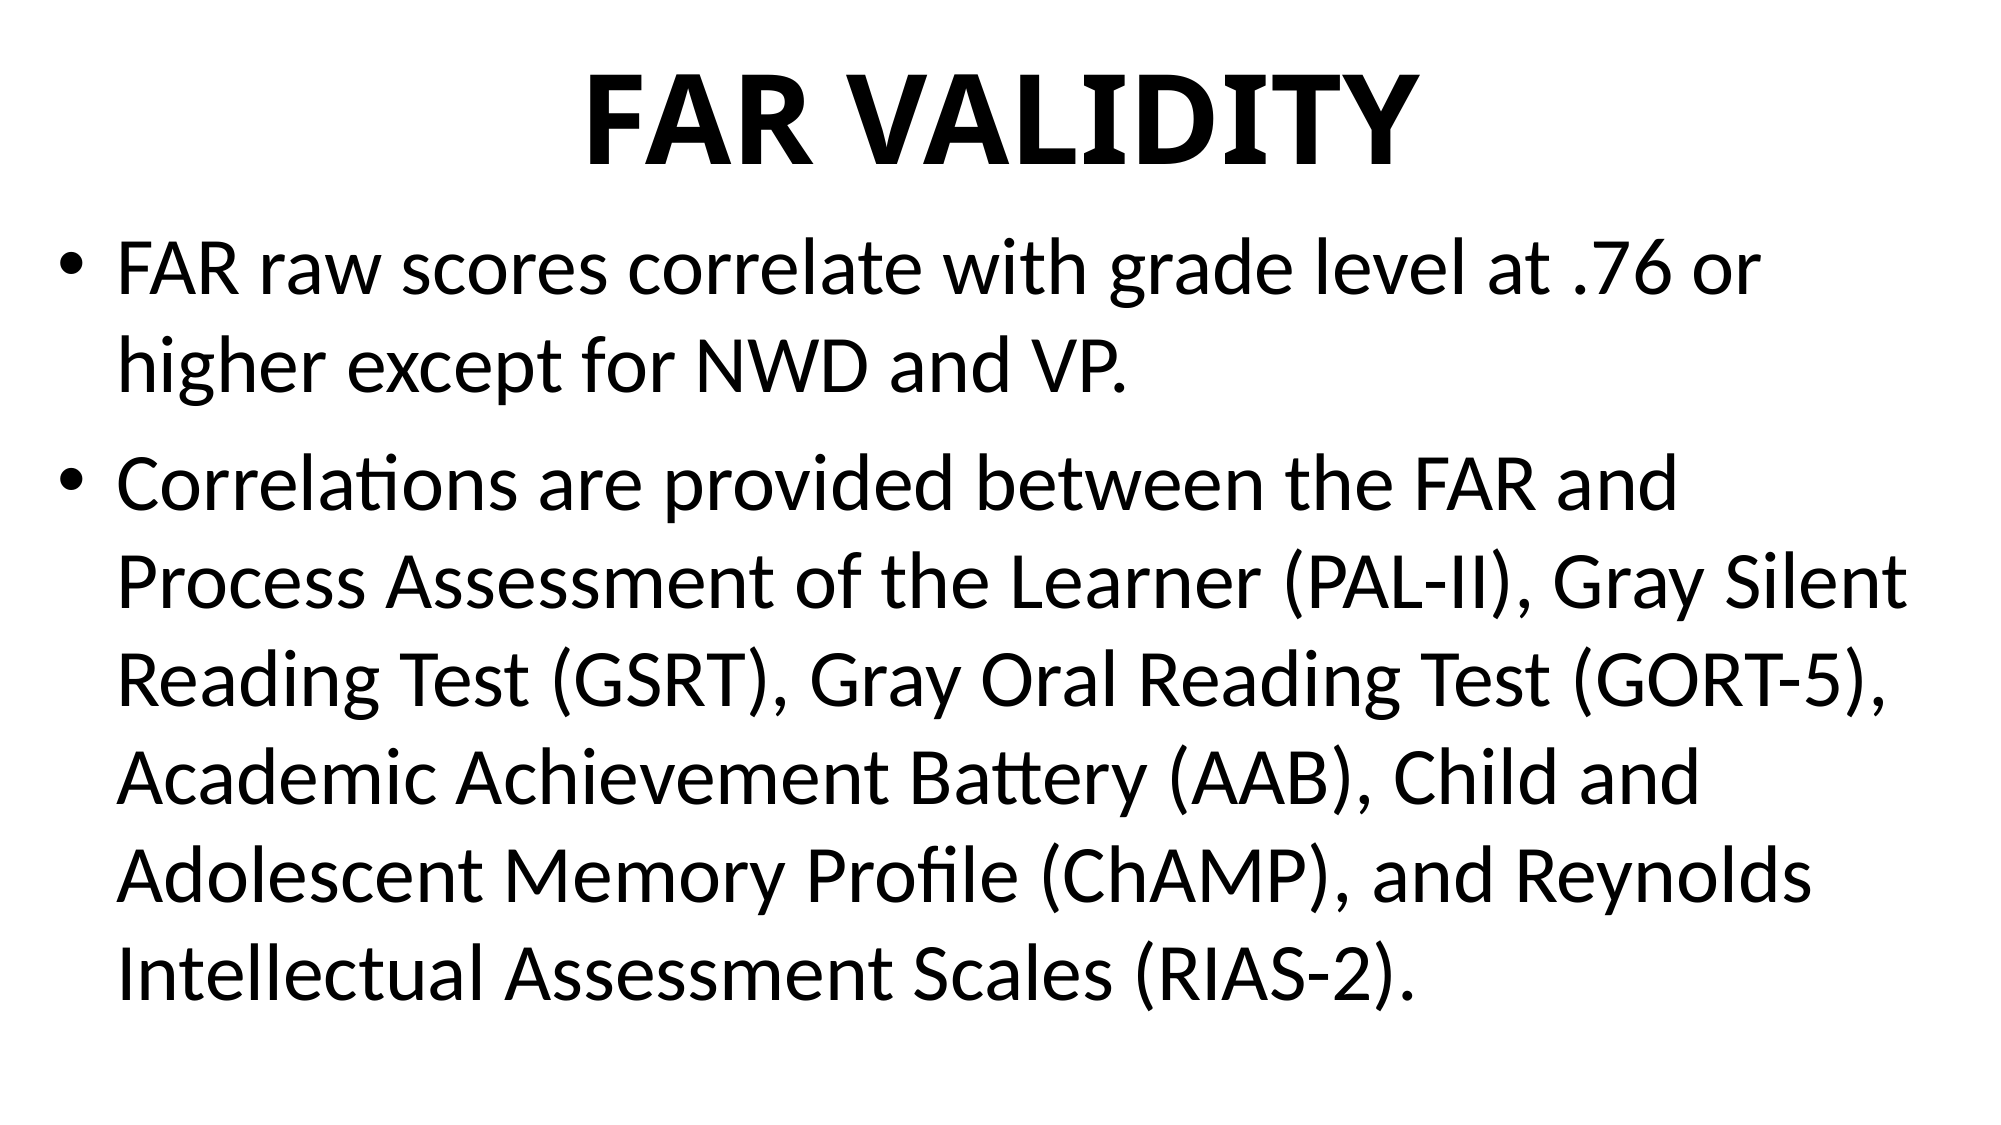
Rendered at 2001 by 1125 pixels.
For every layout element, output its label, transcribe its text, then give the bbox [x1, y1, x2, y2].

list FAR raw scores correlate with grade level at .76 or higher except for NWD and VP. Correlations are provided between the FAR and Process Assessment of the Learner (PAL-II), Gray Silent Reading Test (GSRT), Gray Oral Reading Test (GORT-5), Academic Achievement Battery (AAB), Child and Adolescent Memory Profile (ChAMP), and Reynolds Intellectual Assessment Scales (RIAS-2). [42, 205, 1955, 1026]
title FAR VALIDITY [353, 47, 1647, 200]
